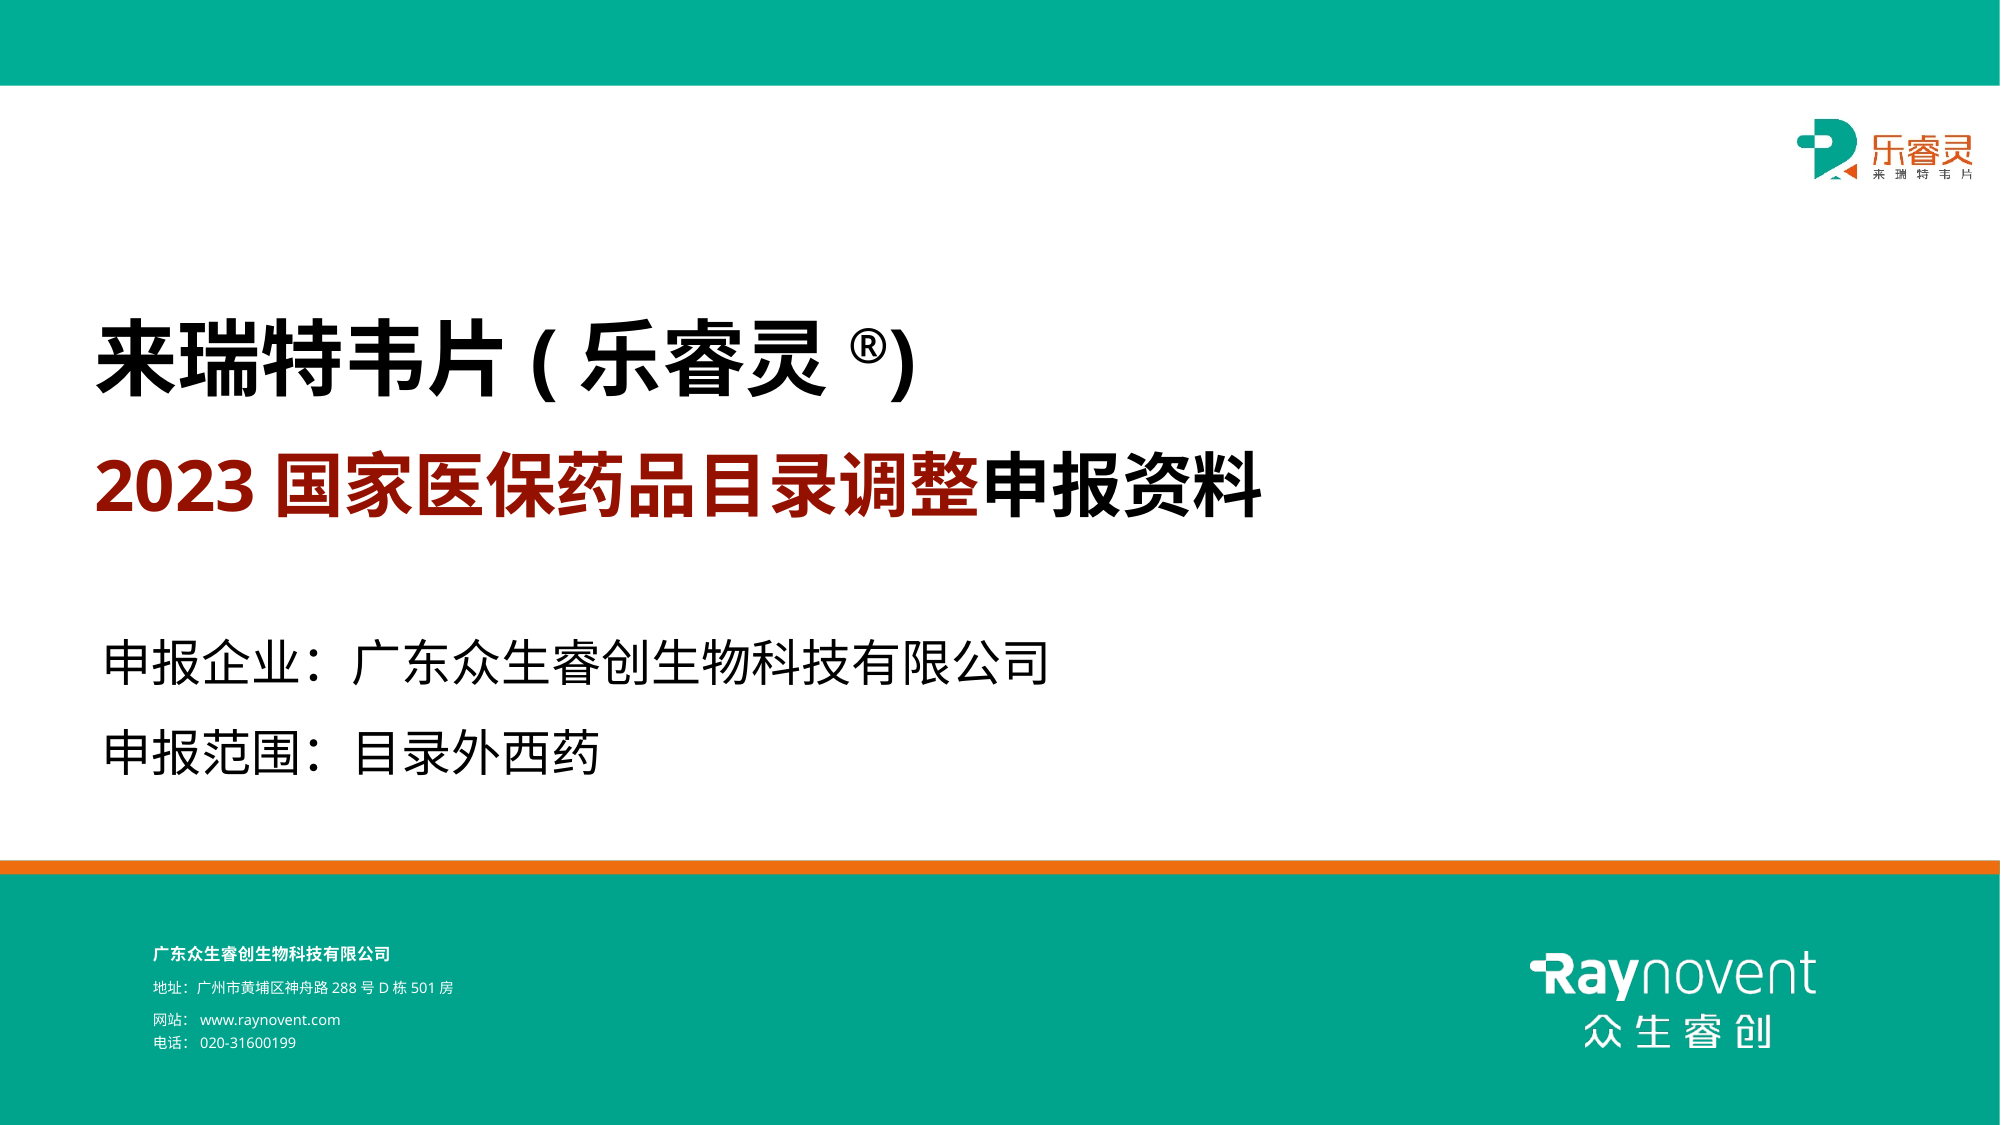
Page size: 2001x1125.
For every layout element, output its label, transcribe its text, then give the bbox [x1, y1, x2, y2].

text_box 申报企业：广东众生睿创生物科技有限公司 申报范围：目录外西药 [100, 601, 1364, 782]
picture [1784, 91, 1994, 208]
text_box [0, 860, 2000, 1125]
text_box [0, 0, 2000, 86]
text_box 来瑞特韦片(乐睿灵®) 2023国家医保药品目录调整申报资料 [94, 266, 1331, 526]
